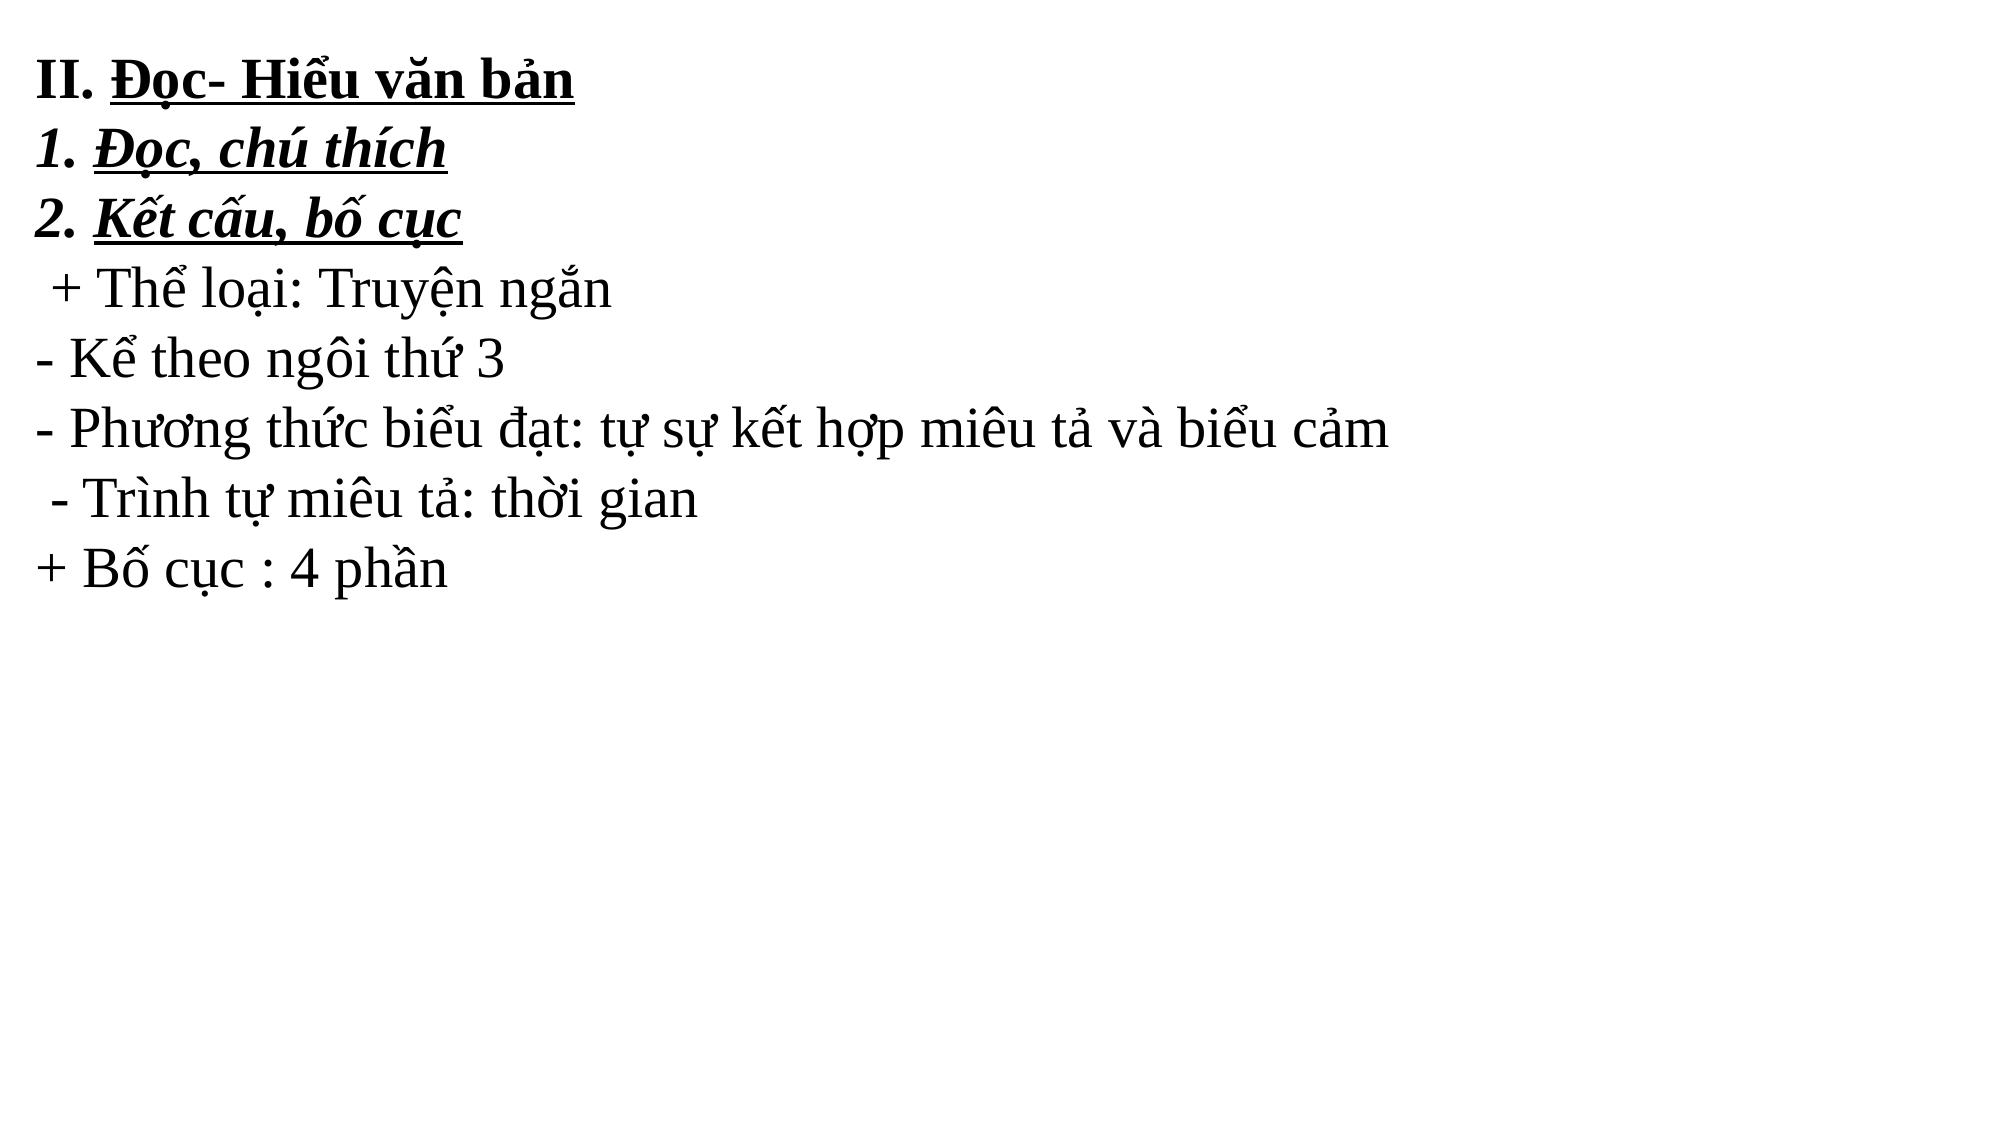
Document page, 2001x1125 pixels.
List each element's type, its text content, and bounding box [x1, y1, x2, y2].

text_box II. Đọc- Hiểu văn bản 1. Đọc, chú thích 2. Kết cấu, bố cục + Thể loại: Truyện ngắn - Kể theo ngôi thứ 3 - Phương thức biểu đạt: tự sự kết hợp miêu tả và biểu cảm - Trình tự miêu tả: thời gian + Bố cục : 4 phần [20, 32, 1950, 677]
